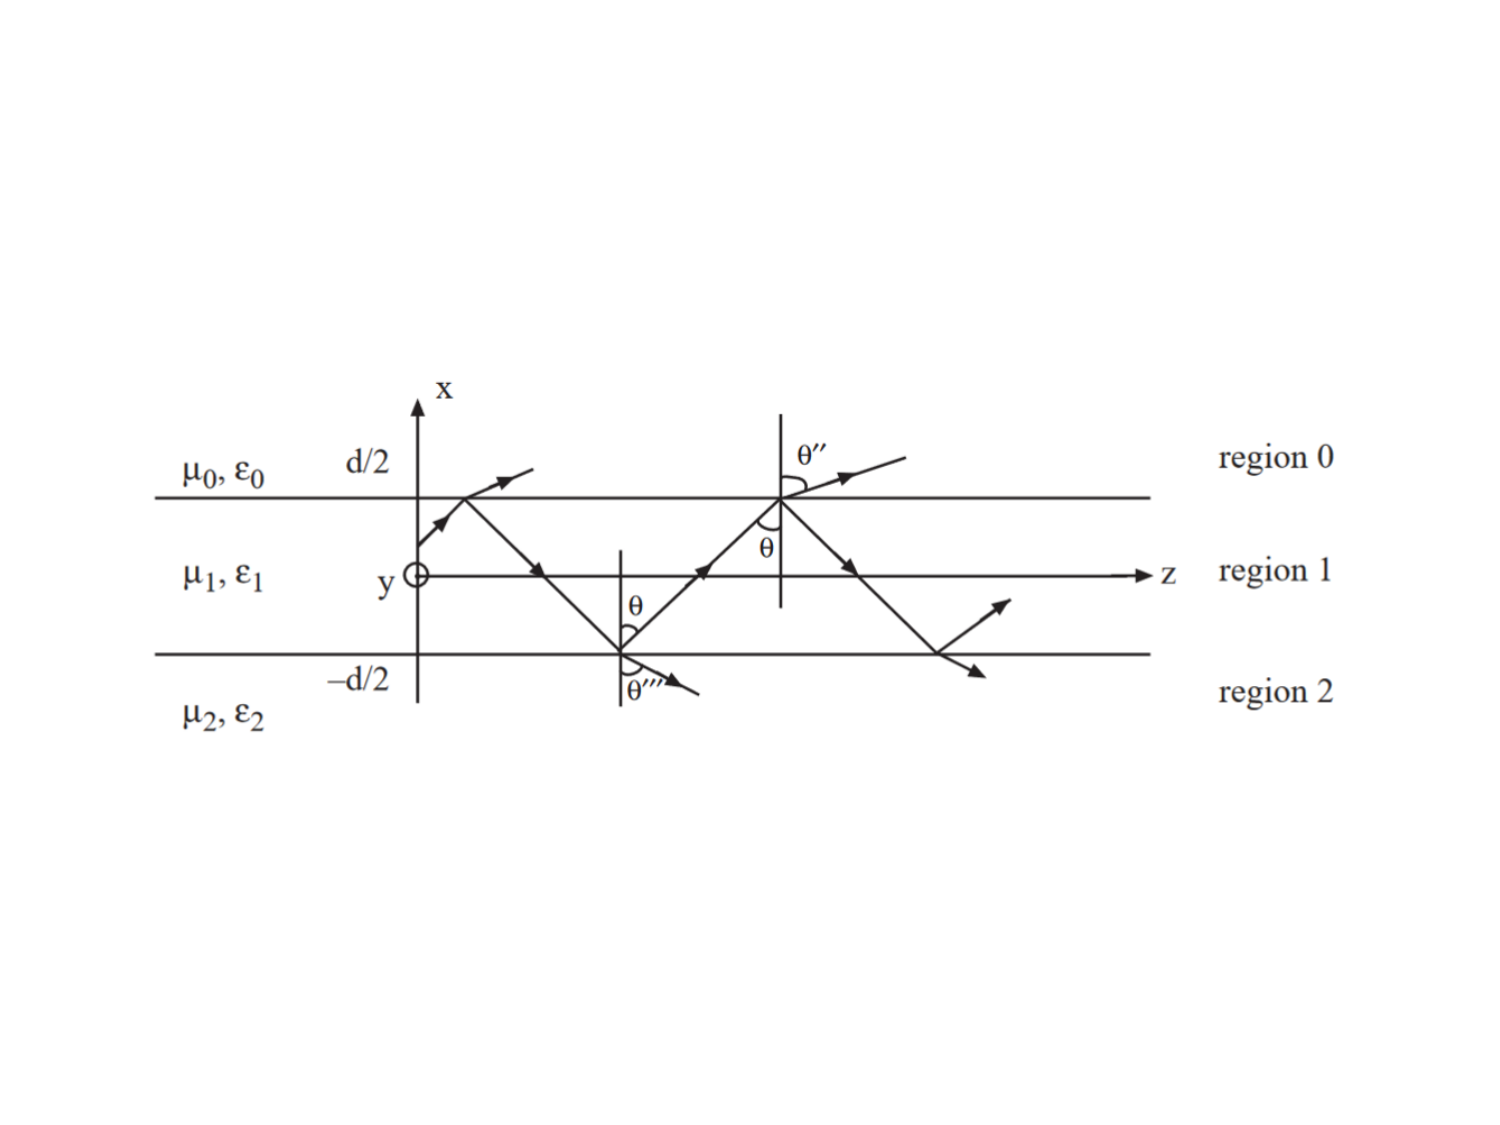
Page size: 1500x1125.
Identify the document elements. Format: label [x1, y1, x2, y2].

picture [119, 375, 1380, 758]
